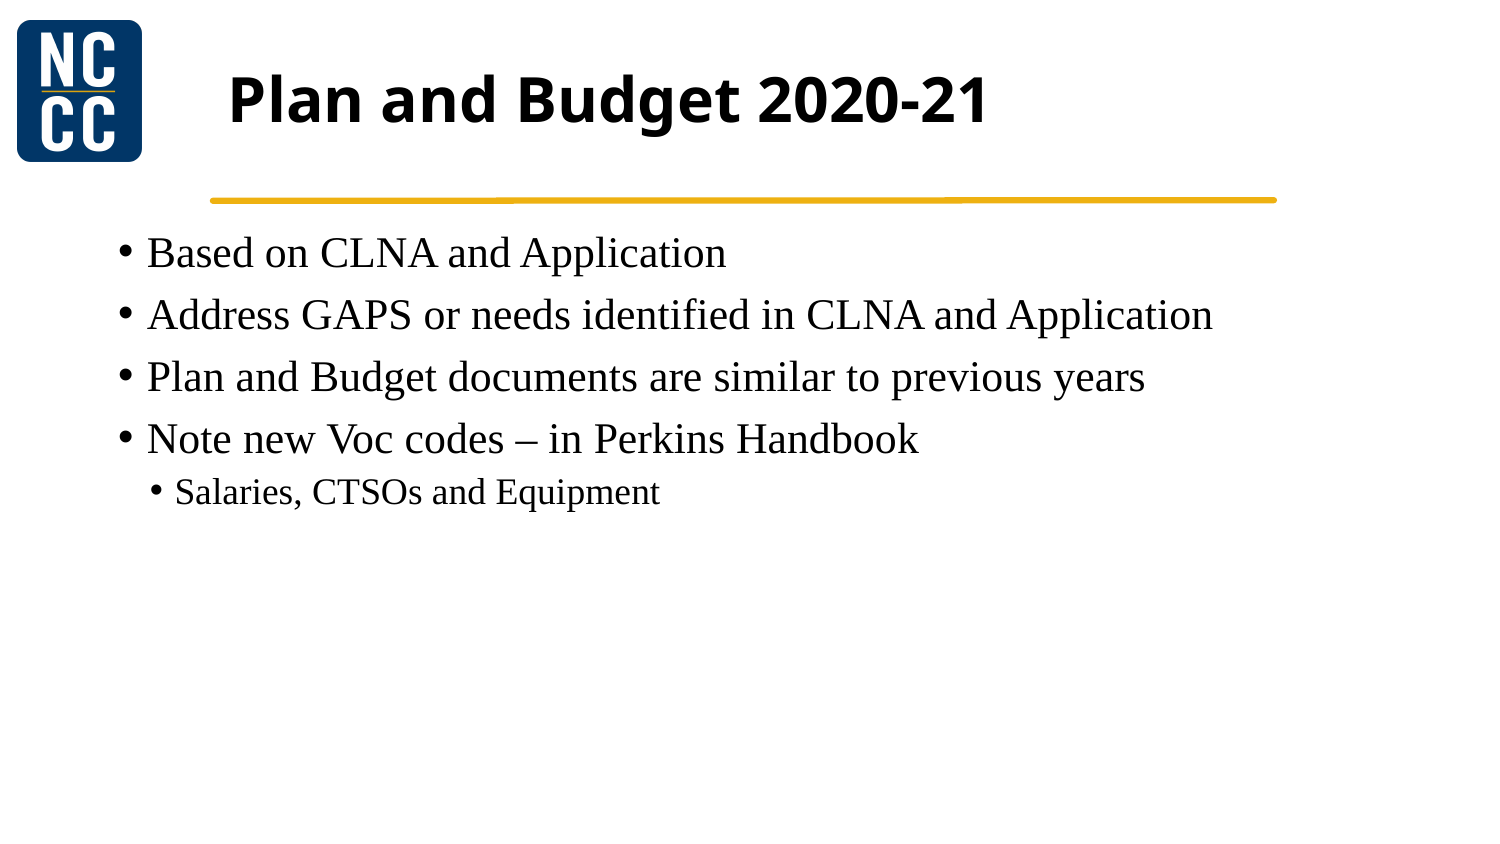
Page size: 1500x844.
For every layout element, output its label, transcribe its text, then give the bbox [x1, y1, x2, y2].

picture [17, 20, 142, 162]
list Based on CLNA and Application Address GAPS or needs identified in CLNA and Application Plan and Budget documents are similar to previous years Note new Voc codes – in Perkins Handbook Salaries, CTSOs and Equipment [103, 216, 1397, 799]
title Plan and Budget 2020-21 [212, 20, 1421, 184]
